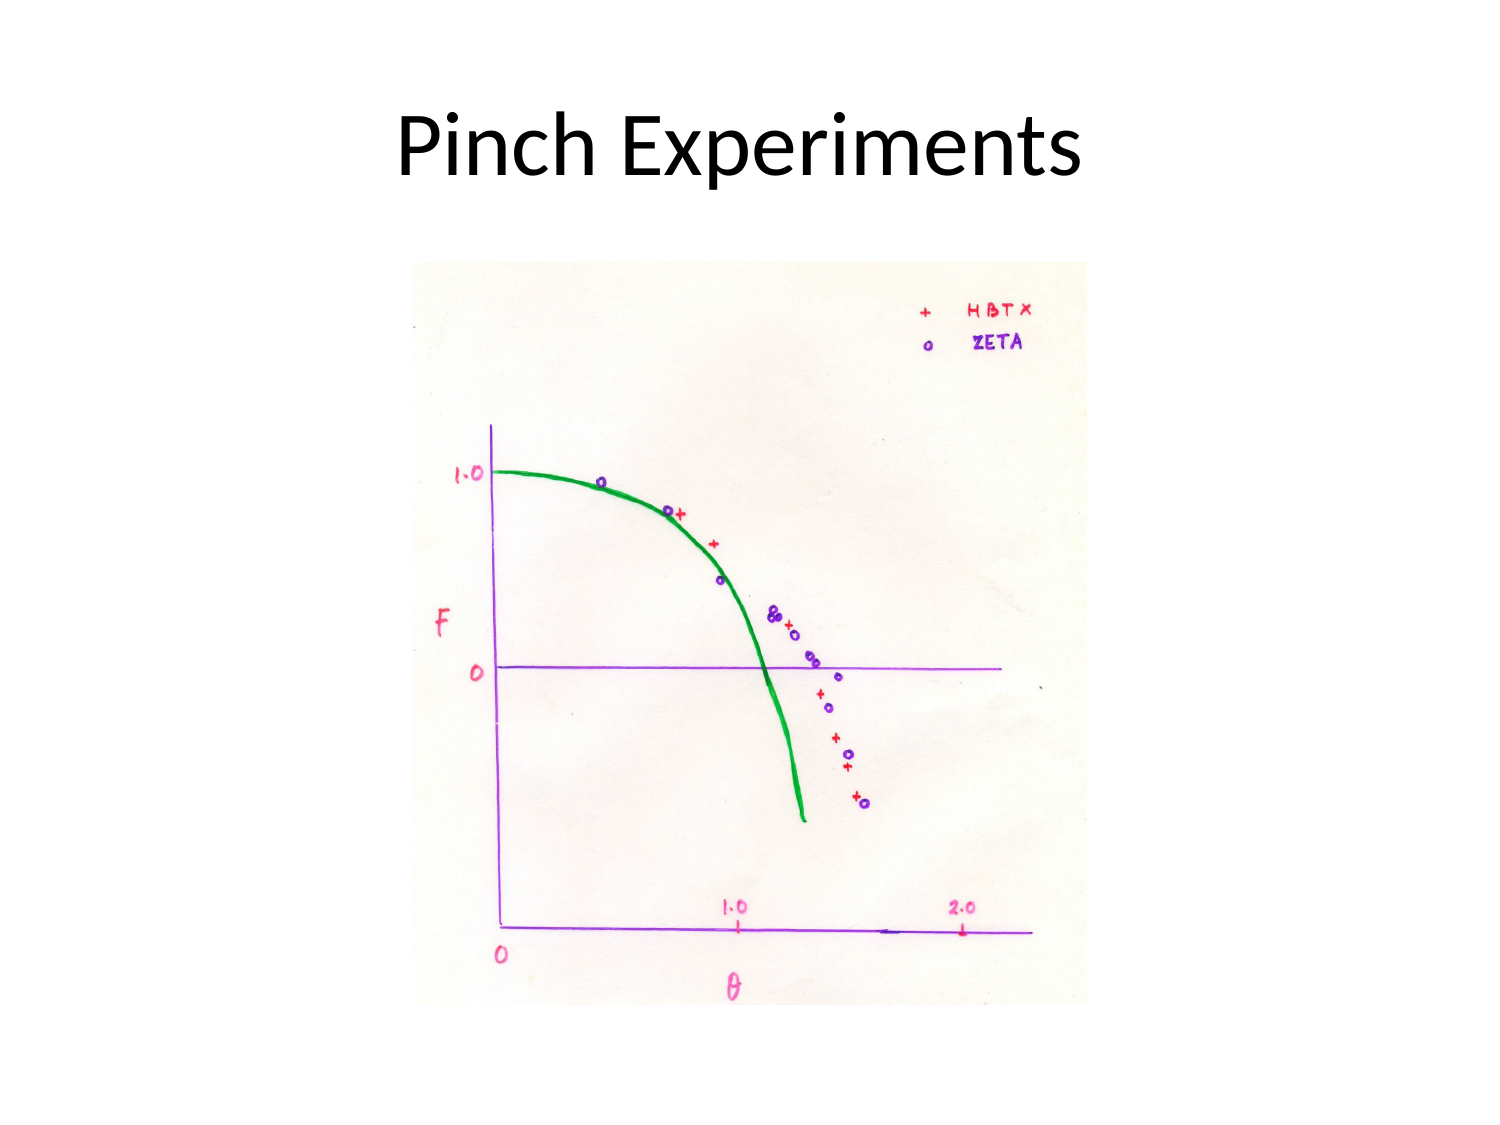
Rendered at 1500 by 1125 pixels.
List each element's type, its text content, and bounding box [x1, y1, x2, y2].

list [74, 262, 1426, 1006]
title Pinch Experiments [75, 45, 1425, 233]
